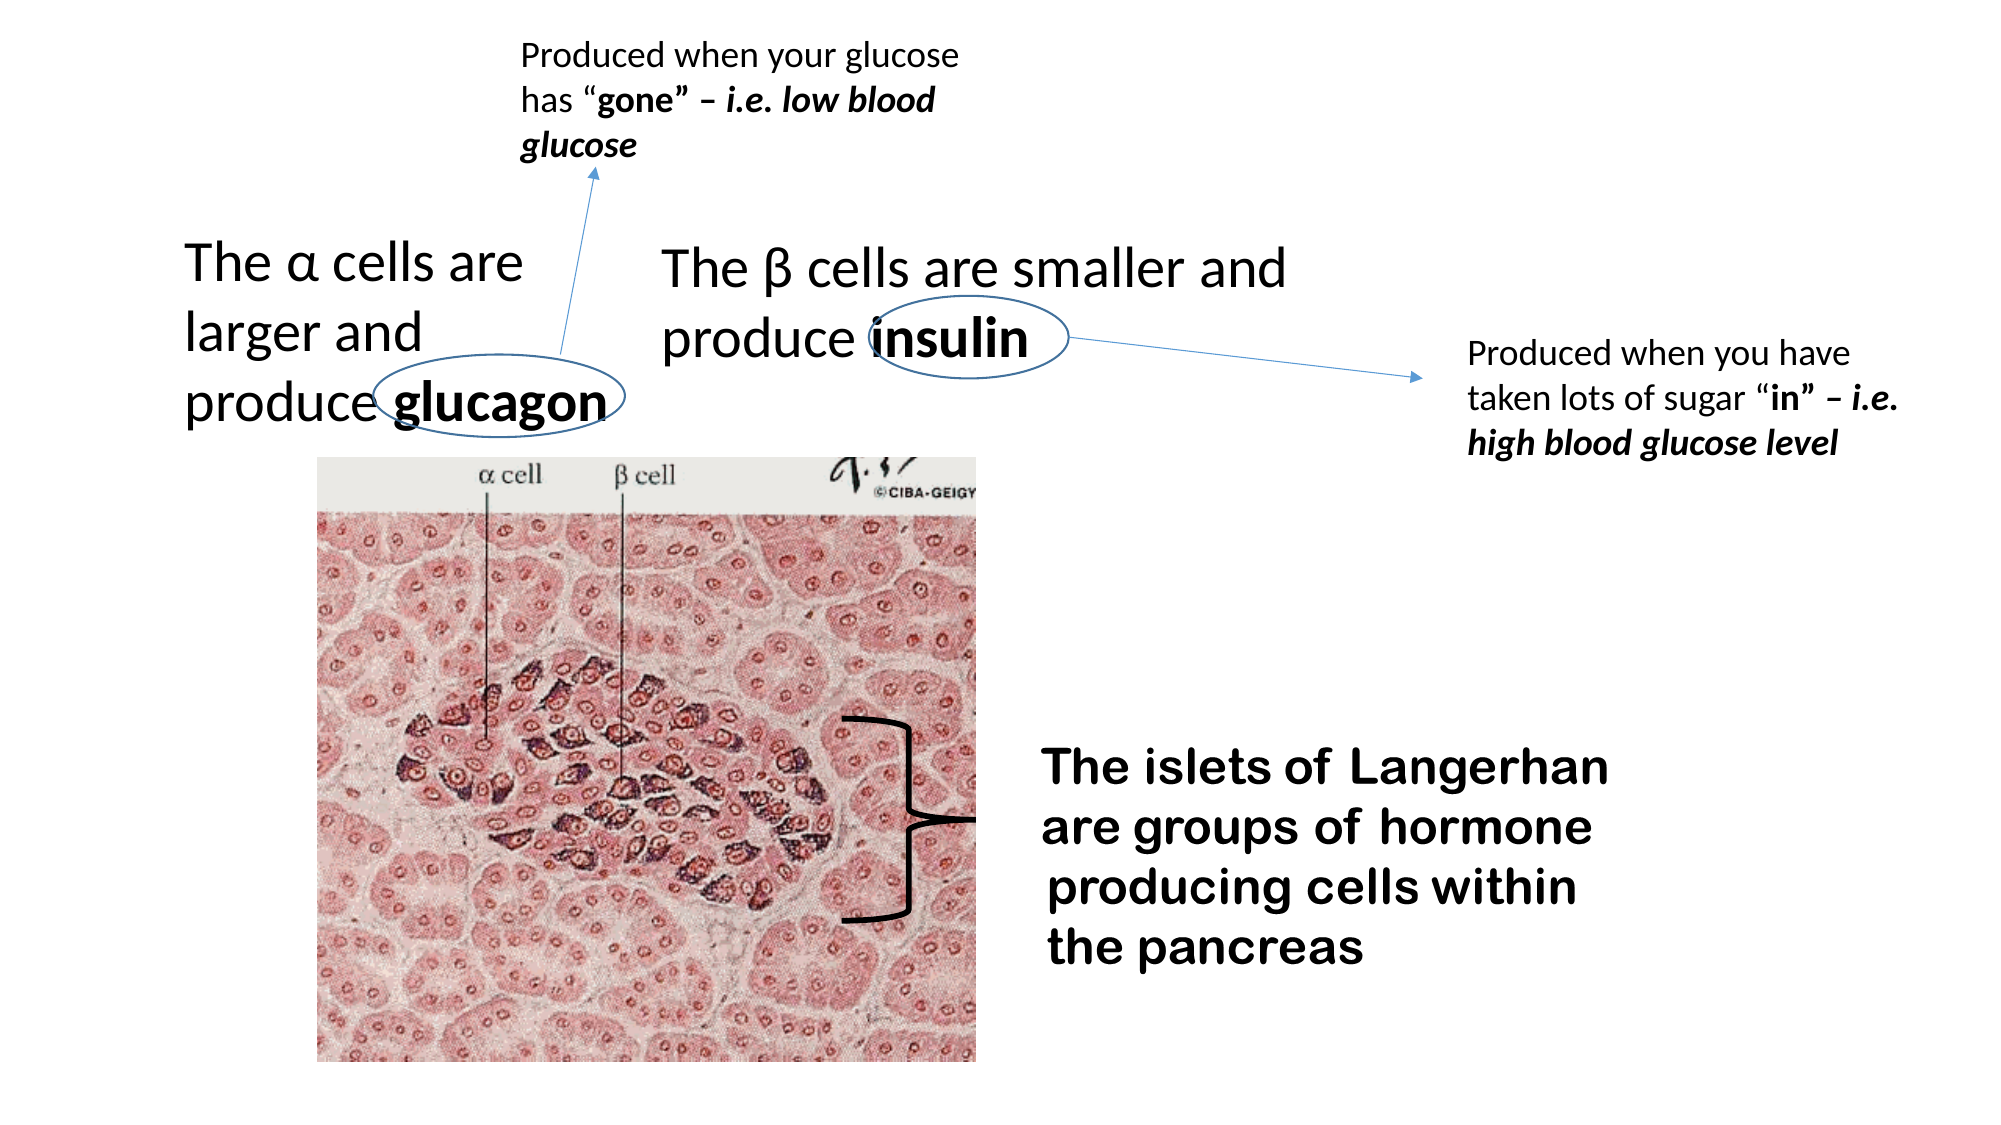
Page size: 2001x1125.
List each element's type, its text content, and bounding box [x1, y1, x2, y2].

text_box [1068, 337, 1423, 379]
text_box Produced when your glucose has “gone” – i.e. low blood glucose [505, 22, 983, 173]
text_box [372, 353, 626, 439]
text_box [867, 294, 1070, 380]
text_box The α cells are larger and produce glucagon [170, 215, 647, 441]
text_box The β cells are smaller and produce insulin [647, 221, 1379, 377]
text_box Produced when you have taken lots of sugar “in” – i.e. high blood glucose level [1452, 320, 1957, 470]
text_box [560, 166, 596, 355]
picture [317, 457, 1639, 1062]
